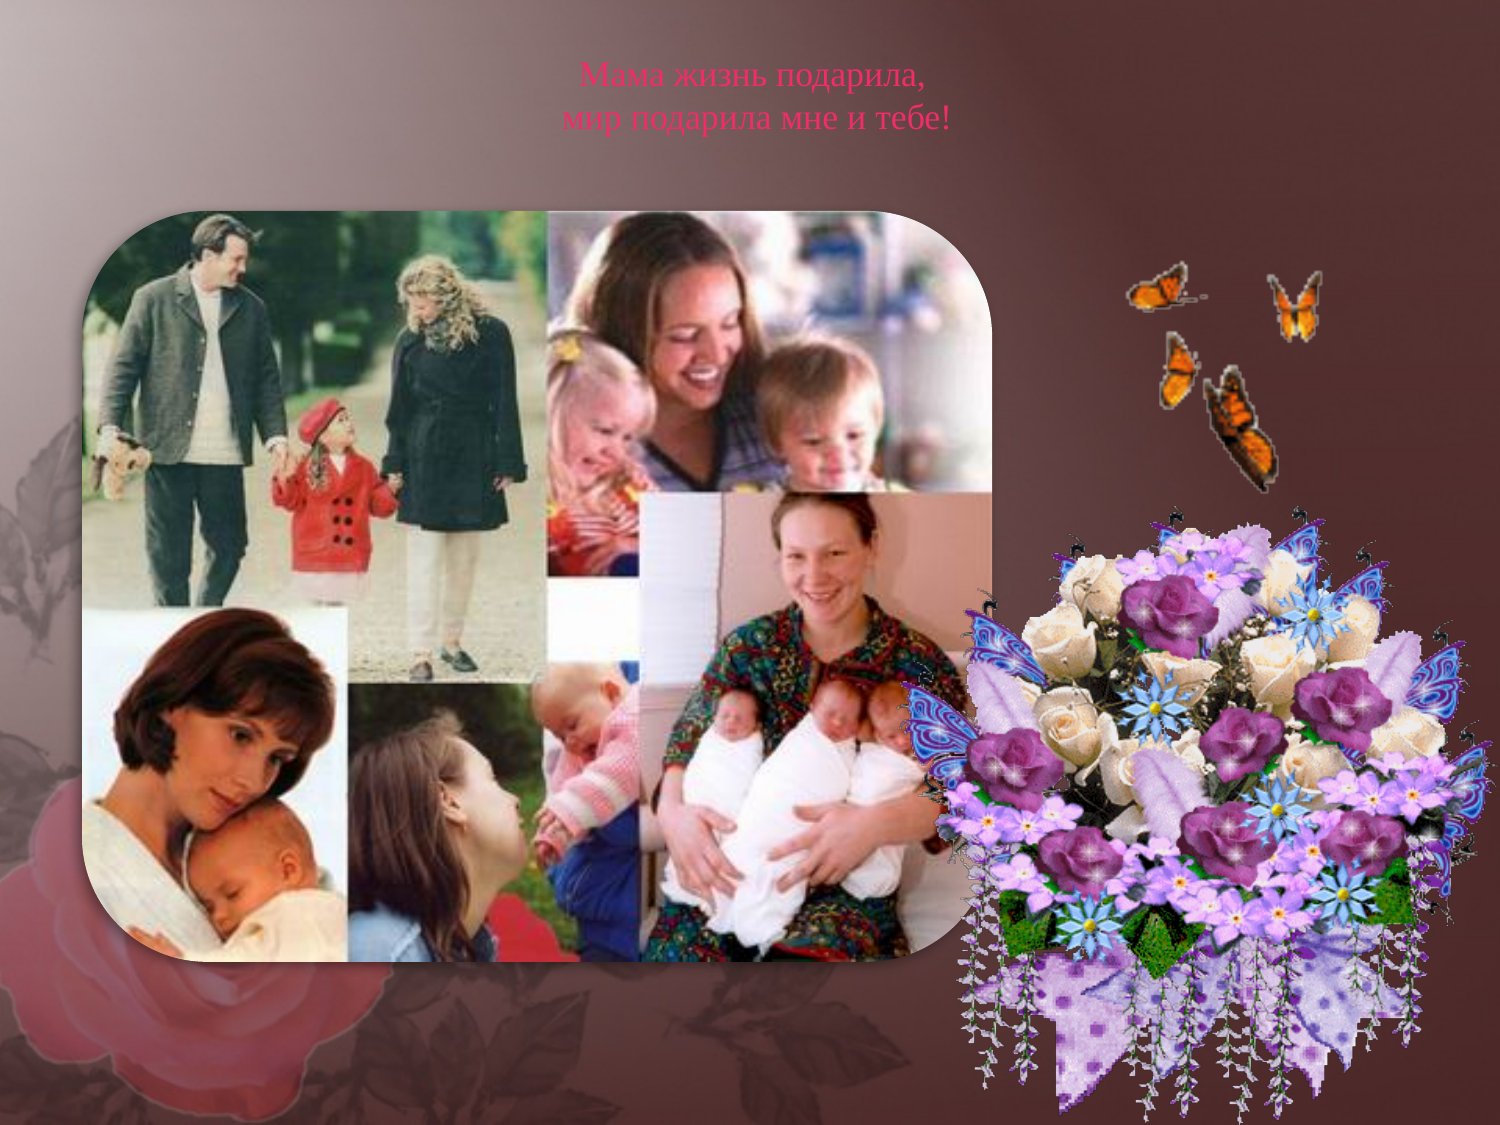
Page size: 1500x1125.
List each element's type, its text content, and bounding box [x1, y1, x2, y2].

title Мама жизнь подарила, мир подарила мне и тебе! [82, 0, 1432, 188]
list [81, 210, 993, 963]
picture [0, 0, 1500, 1125]
